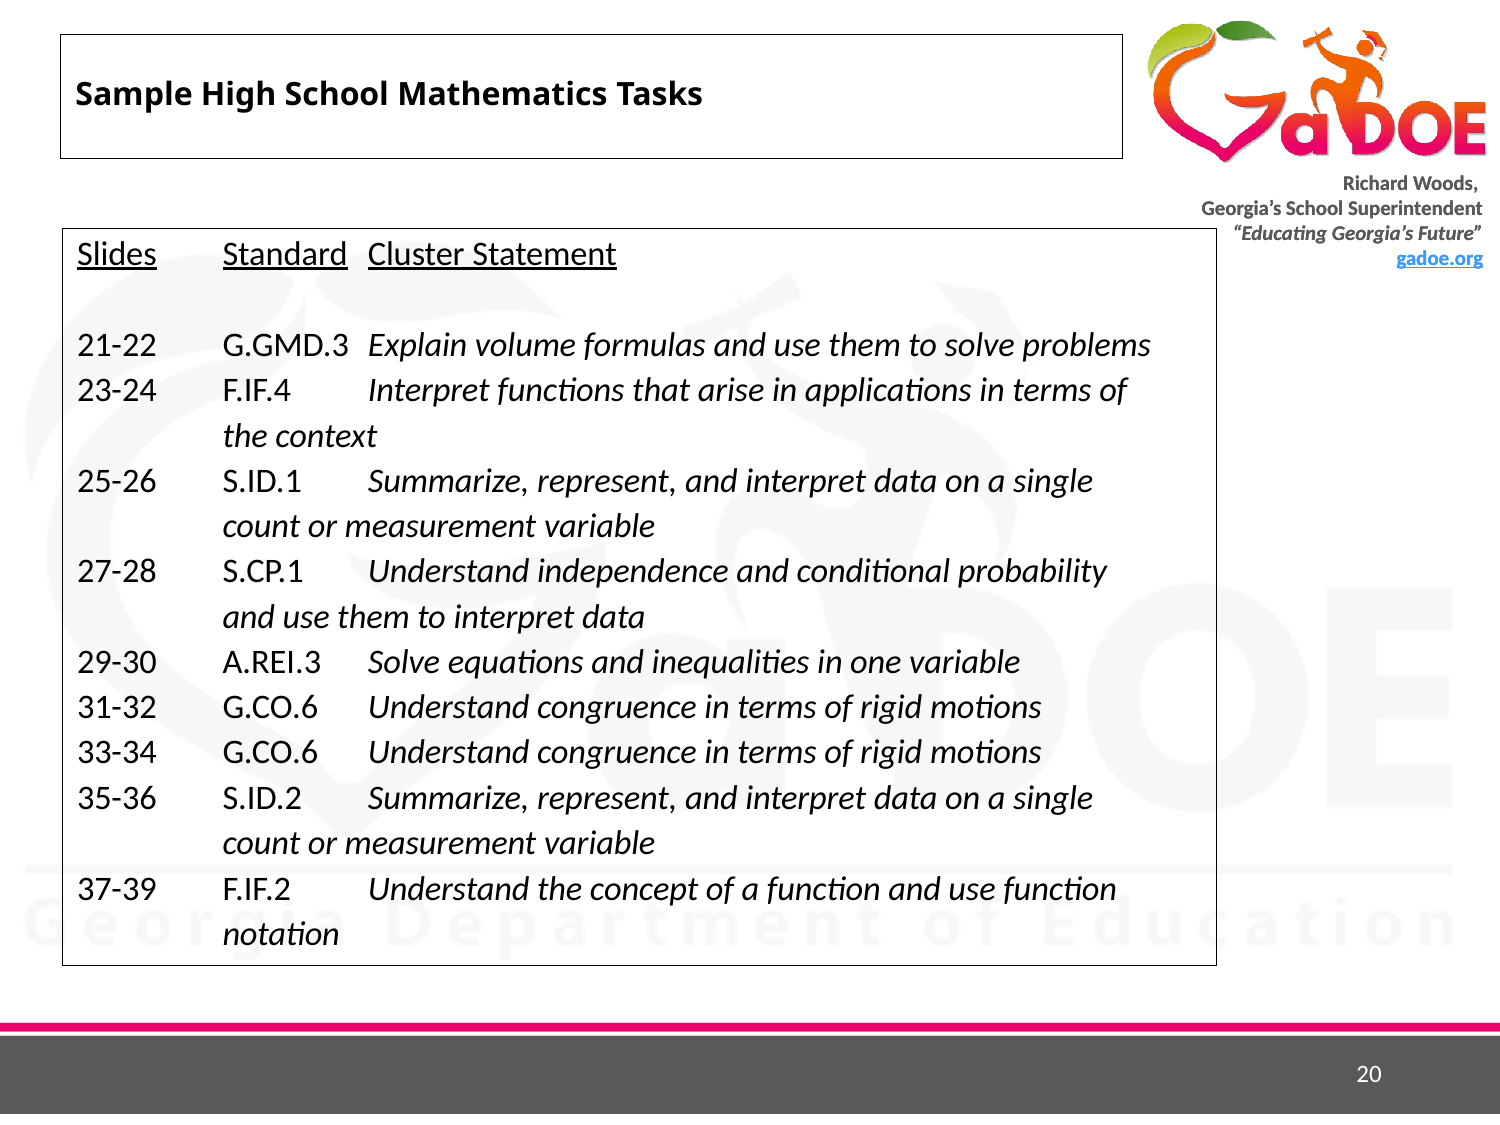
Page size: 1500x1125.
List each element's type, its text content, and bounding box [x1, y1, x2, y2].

title Sample High School Mathematics Tasks [60, 34, 1123, 159]
picture [19, 235, 1473, 980]
slide_number 20 [1059, 1042, 1397, 1103]
list Slides Standard Cluster Statement 21-22 G.GMD.3 Explain volume formulas and use them to solve problems 23-24 F.IF.4 Interpret functions that arise in applications in terms of the context 25-26 S.ID.1 Summarize, represent, and interpret data on a single count or measurement variable 27-28 S.CP.1 Understand independence and conditional probability and use them to interpret data 29-30 A.REI.3 Solve equations and inequalities in one variable 31-32 G.CO.6 Understand congruence in terms of rigid motions 33-34 G.CO.6 Understand congruence in terms of rigid motions 35-36 S.ID.2 Summarize, represent, and interpret data on a single count or measurement variable 37-39 F.IF.2 Understand the concept of a function and use function notation [62, 228, 1217, 966]
picture [1135, 8, 1499, 164]
